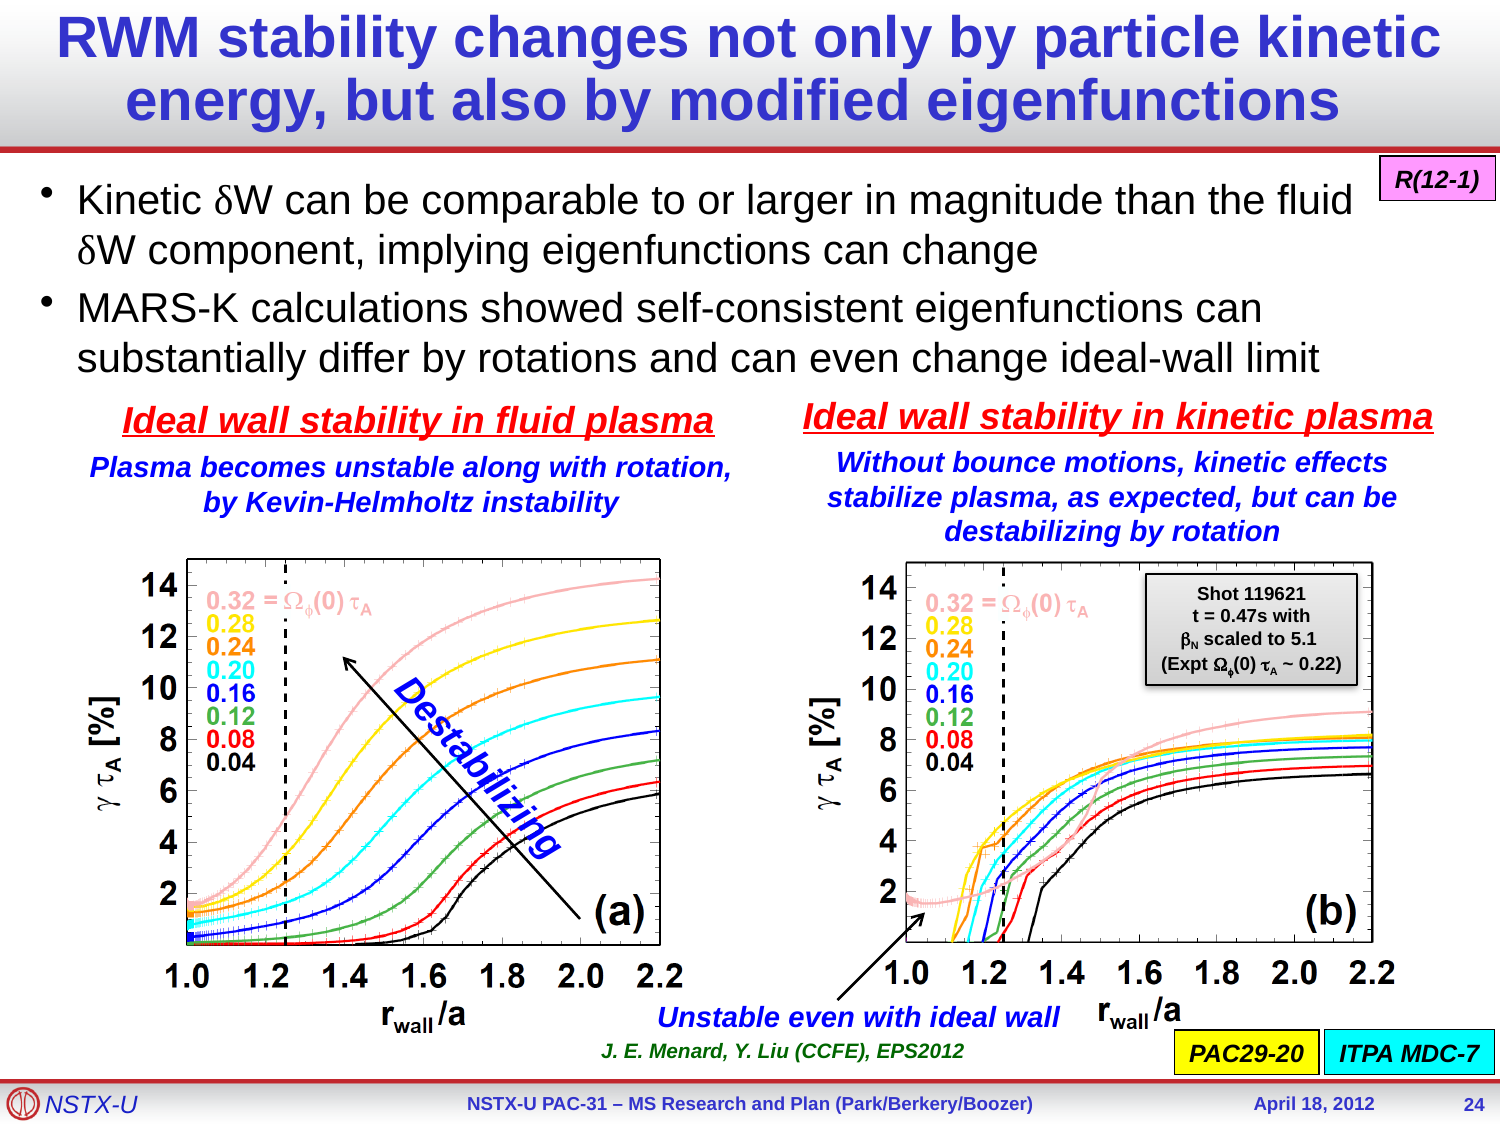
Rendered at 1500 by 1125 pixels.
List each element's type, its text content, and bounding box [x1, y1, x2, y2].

text_box ITPA MDC-7 [1324, 1029, 1495, 1075]
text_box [329, 668, 593, 907]
picture [79, 553, 688, 1043]
picture [801, 550, 1401, 1037]
text_box J. E. Menard, Y. Liu (CCFE), EPS2012 [586, 1030, 980, 1070]
text_box Unstable even with ideal wall [692, 990, 796, 1030]
text_box Ideal wall stability in kinetic plasma [802, 392, 1435, 435]
text_box R(12-1) [1380, 156, 1496, 201]
list Kinetic δW can be comparable to or larger in magnitude than the fluid δW component, implying eigenfunctions can change MARS-K calculations showed self-consistent eigenfunctions can substantially differ by rotations and can even change ideal-wall limit [24, 165, 1476, 1066]
picture [0, 1079, 1500, 1125]
slide_number 24 [1374, 1091, 1500, 1117]
text_box Plasma becomes unstable along with rotation, by Kevin-Helmholtz instability [67, 440, 755, 526]
title RWM stability changes not only by particle kinetic energy, but also by modified eigenfunctions [0, 1, 1500, 140]
text_box Without bounce motions, kinetic effects stabilize plasma, as expected, but can be destabilizing by rotation [787, 435, 1438, 556]
text_box Ideal wall stability in fluid plasma [122, 395, 716, 440]
text_box PAC29-20 [1174, 1044, 1320, 1075]
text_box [837, 912, 926, 1001]
